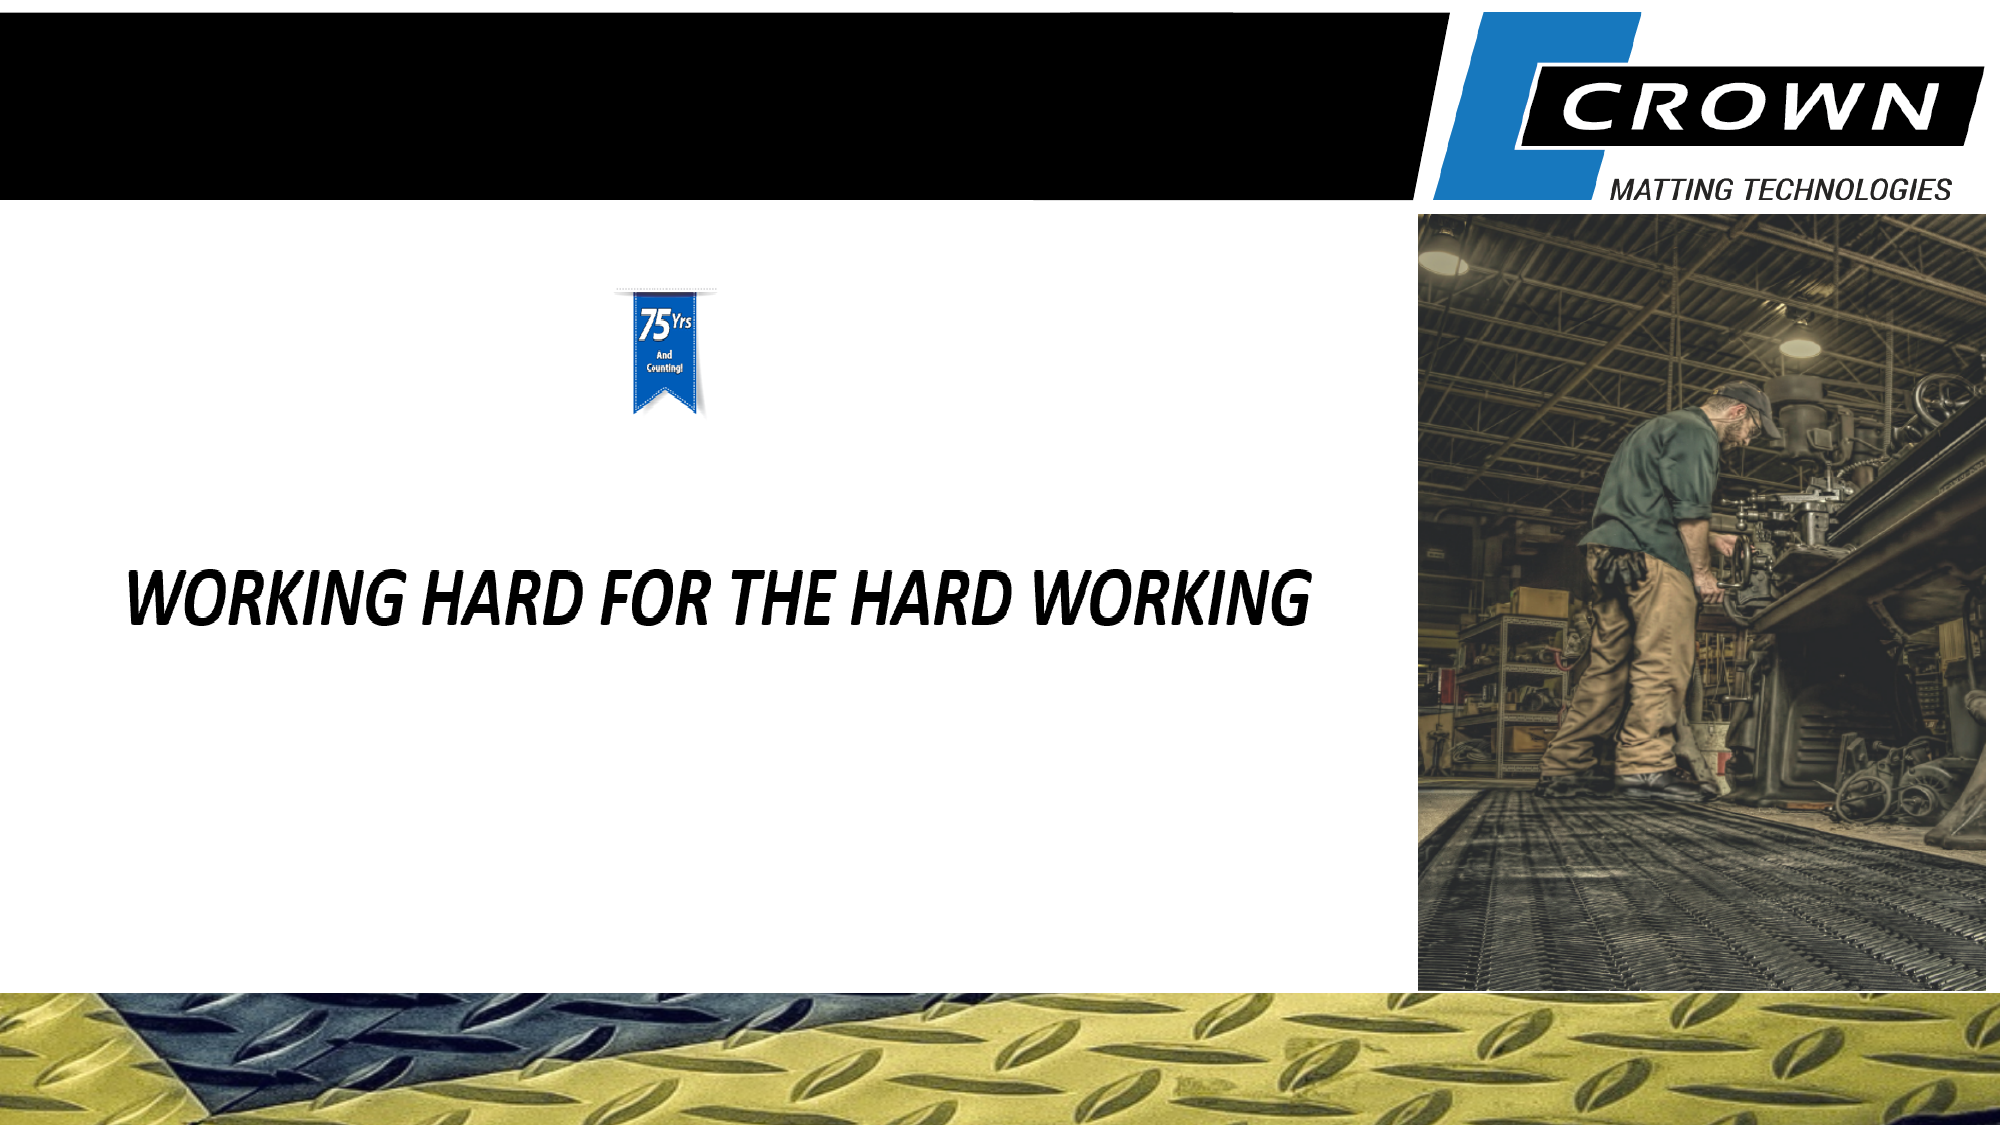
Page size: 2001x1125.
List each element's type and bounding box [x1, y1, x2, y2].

picture [65, 264, 1360, 772]
picture [0, 993, 2000, 1125]
picture [1433, 12, 1991, 200]
picture [1418, 214, 1986, 991]
